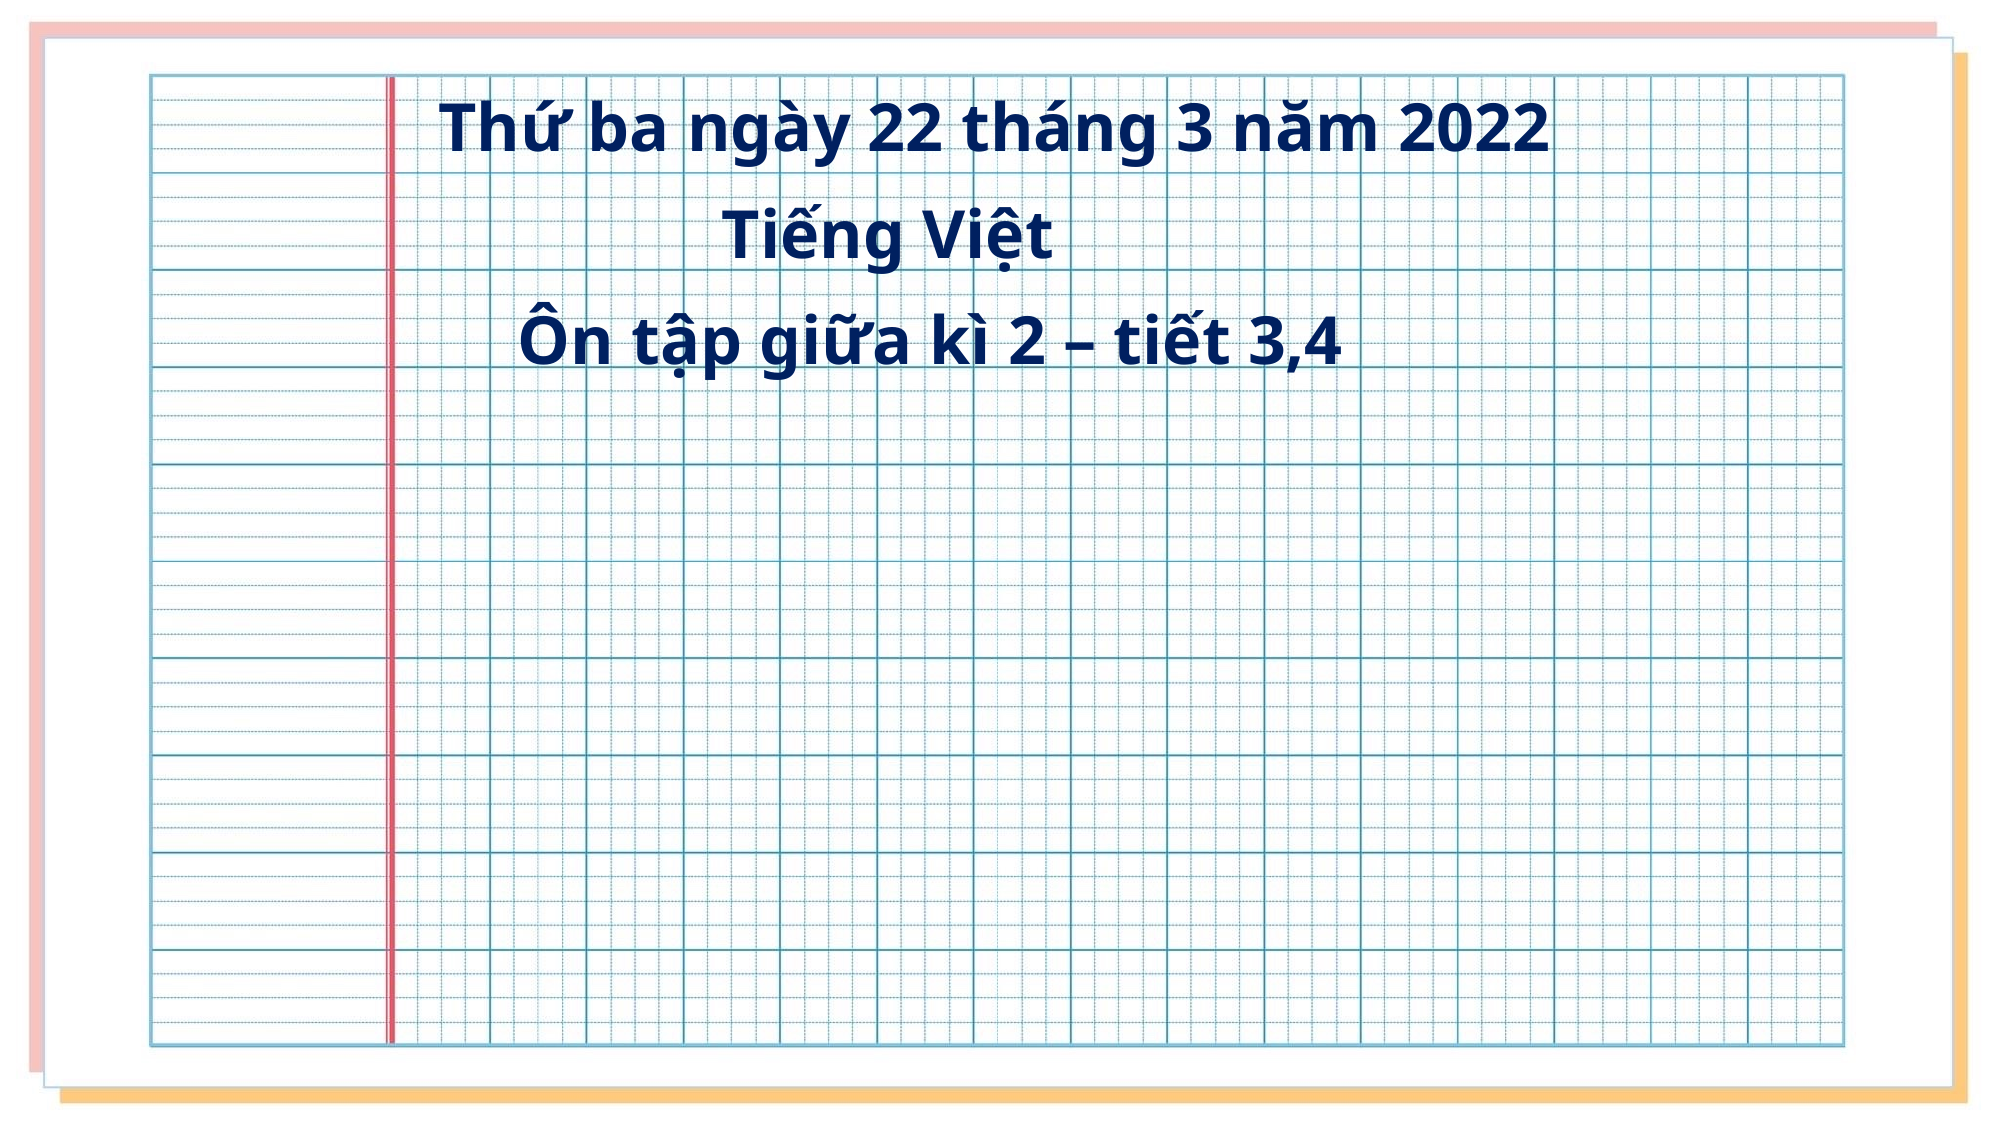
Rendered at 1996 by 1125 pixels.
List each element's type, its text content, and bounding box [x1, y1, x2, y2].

picture [0, 0, 1996, 1125]
text_box Ôn tập giữa kì 2 – tiết 3,4 [451, 290, 1596, 386]
text_box Tiếng Việt [638, 185, 1607, 280]
text_box Thứ ba ngày 22 tháng 3 năm 2022 [423, 37, 1779, 173]
